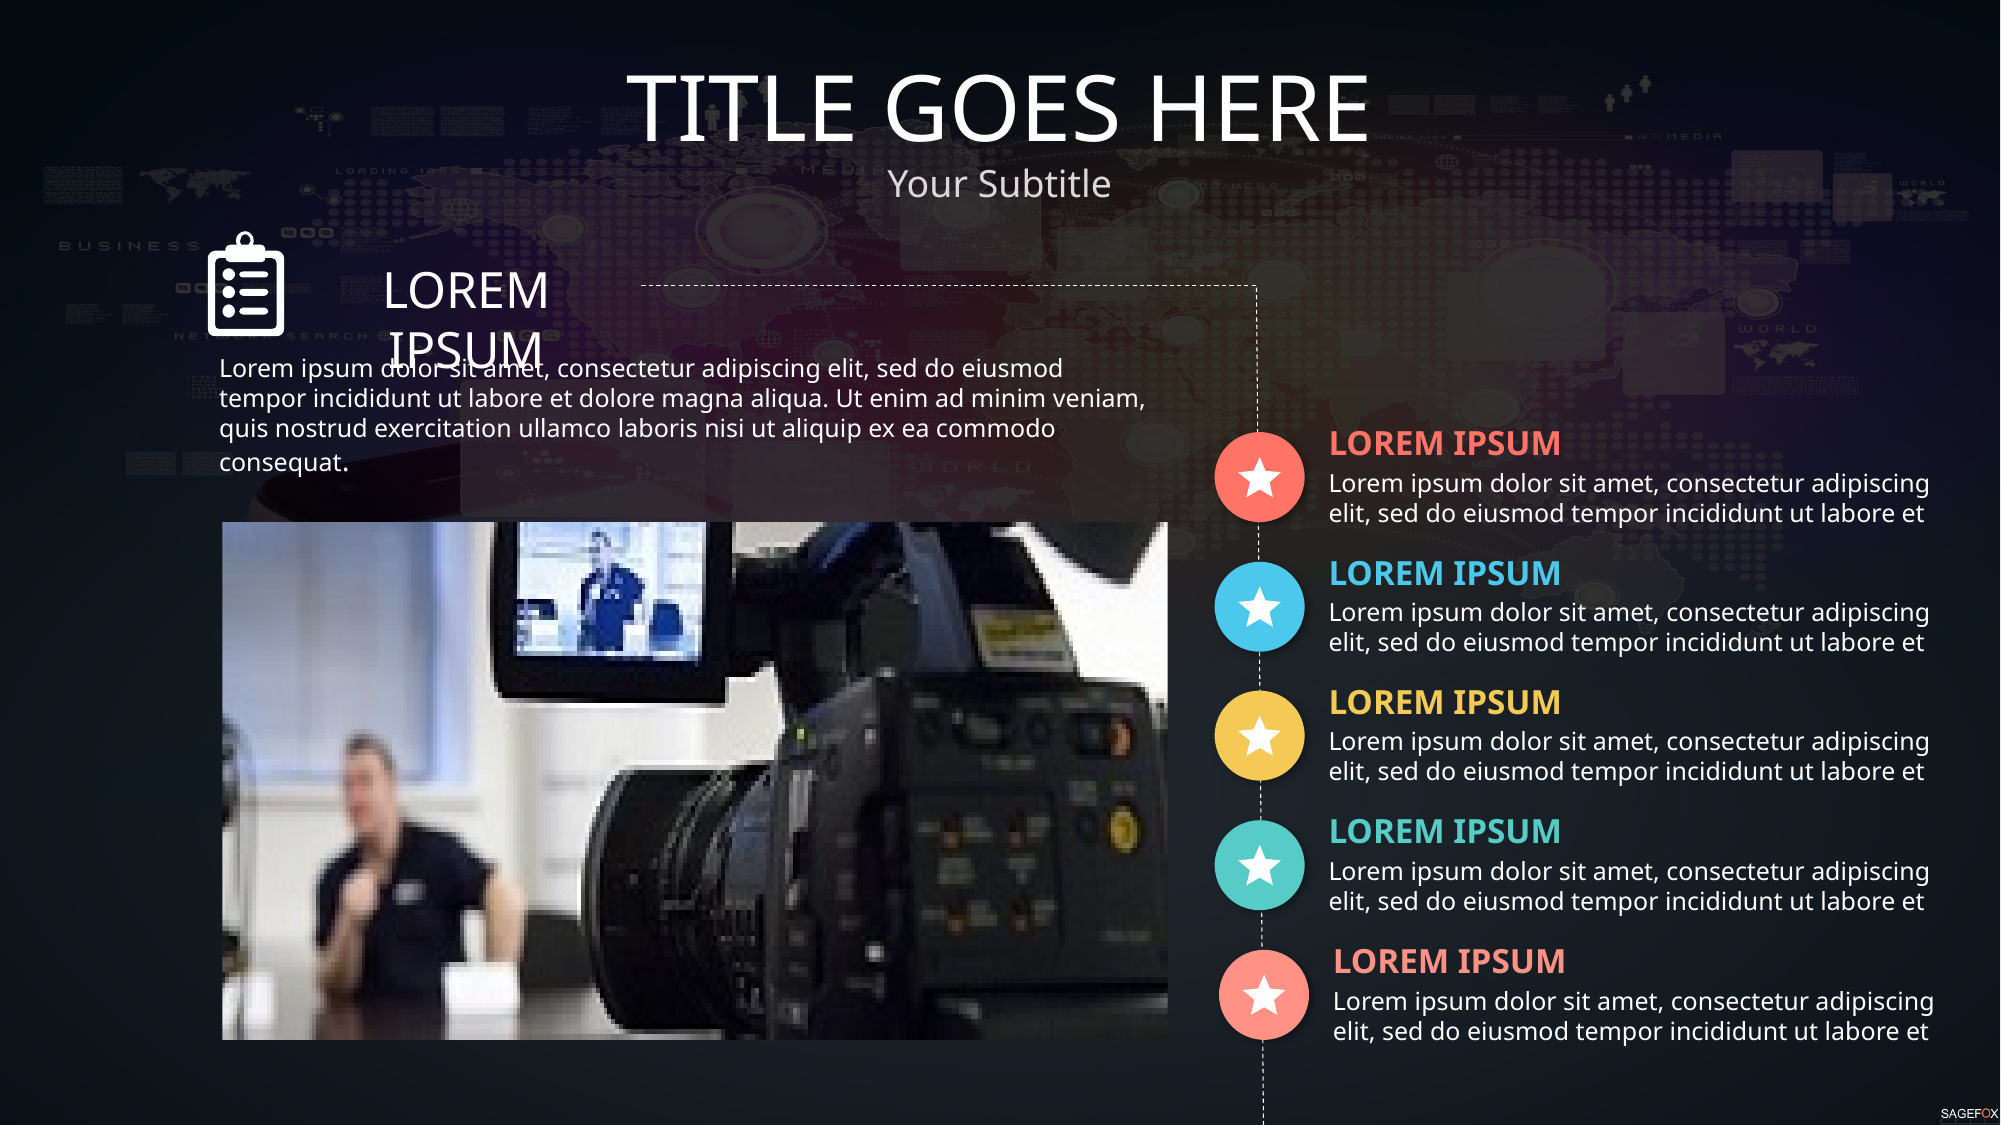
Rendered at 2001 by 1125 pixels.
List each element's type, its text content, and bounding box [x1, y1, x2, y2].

text_box LOREM IPSUM Lorem ipsum dolor sit amet, consectetur adipiscing elit, sed do eiusmod tempor incididunt ut labore et [1322, 935, 1958, 1050]
text_box Lorem ipsum dolor sit amet, consectetur adipiscing elit, sed do eiusmod tempor incididunt ut labore et dolore magna aliqua. Ut enim ad minim veniam, quis nostrud exercitation ullamco laboris nisi ut aliquip ex ea commodo consequat. [204, 344, 1168, 485]
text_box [1256, 911, 1264, 949]
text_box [207, 231, 285, 337]
text_box LOREM IPSUM Lorem ipsum dolor sit amet, consectetur adipiscing elit, sed do eiusmod tempor incididunt ut labore et [1318, 546, 1953, 662]
text_box LOREM IPSUM Lorem ipsum dolor sit amet, consectetur adipiscing elit, sed do eiusmod tempor incididunt ut labore et [1318, 417, 1953, 533]
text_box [1256, 1040, 1264, 1125]
picture [0, 0, 2001, 1125]
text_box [1256, 287, 1264, 432]
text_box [1214, 820, 1305, 911]
text_box [221, 521, 1169, 1041]
text_box LOREM IPSUM Lorem ipsum dolor sit amet, consectetur adipiscing elit, sed do eiusmod tempor incididunt ut labore et [1318, 805, 1953, 921]
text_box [1214, 432, 1305, 523]
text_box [1256, 781, 1264, 820]
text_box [1214, 561, 1305, 652]
text_box LOREM IPSUM Lorem ipsum dolor sit amet, consectetur adipiscing elit, sed do eiusmod tempor incididunt ut labore et [1318, 675, 1953, 791]
text_box LOREM IPSUM [292, 250, 642, 344]
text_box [1256, 652, 1264, 690]
text_box TITLE GOES HERE Your Subtitle [548, 42, 1452, 212]
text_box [1218, 949, 1309, 1040]
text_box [1214, 690, 1305, 781]
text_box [1256, 523, 1264, 561]
